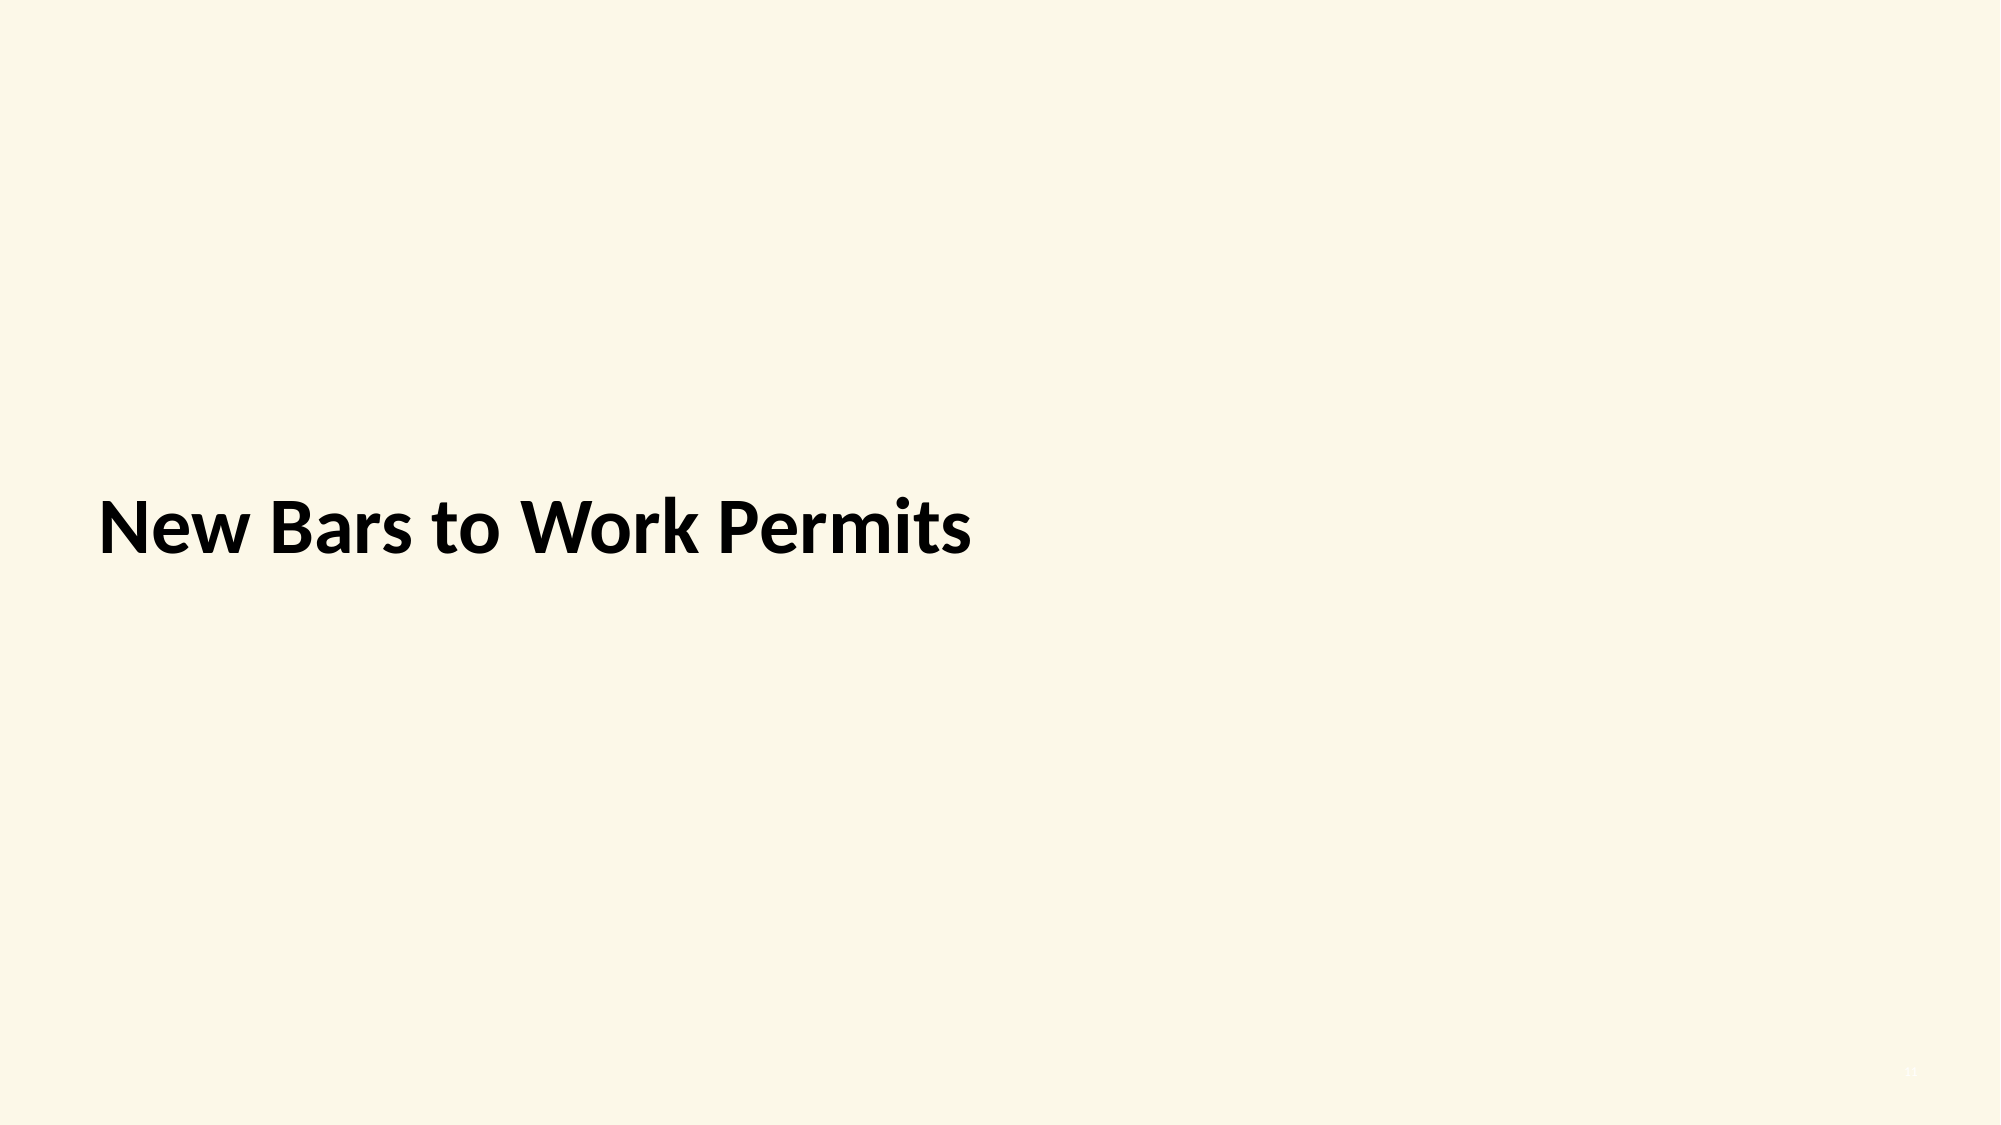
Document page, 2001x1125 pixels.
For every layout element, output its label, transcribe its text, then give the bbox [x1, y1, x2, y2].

title New Bars to Work Permits [83, 318, 1813, 580]
